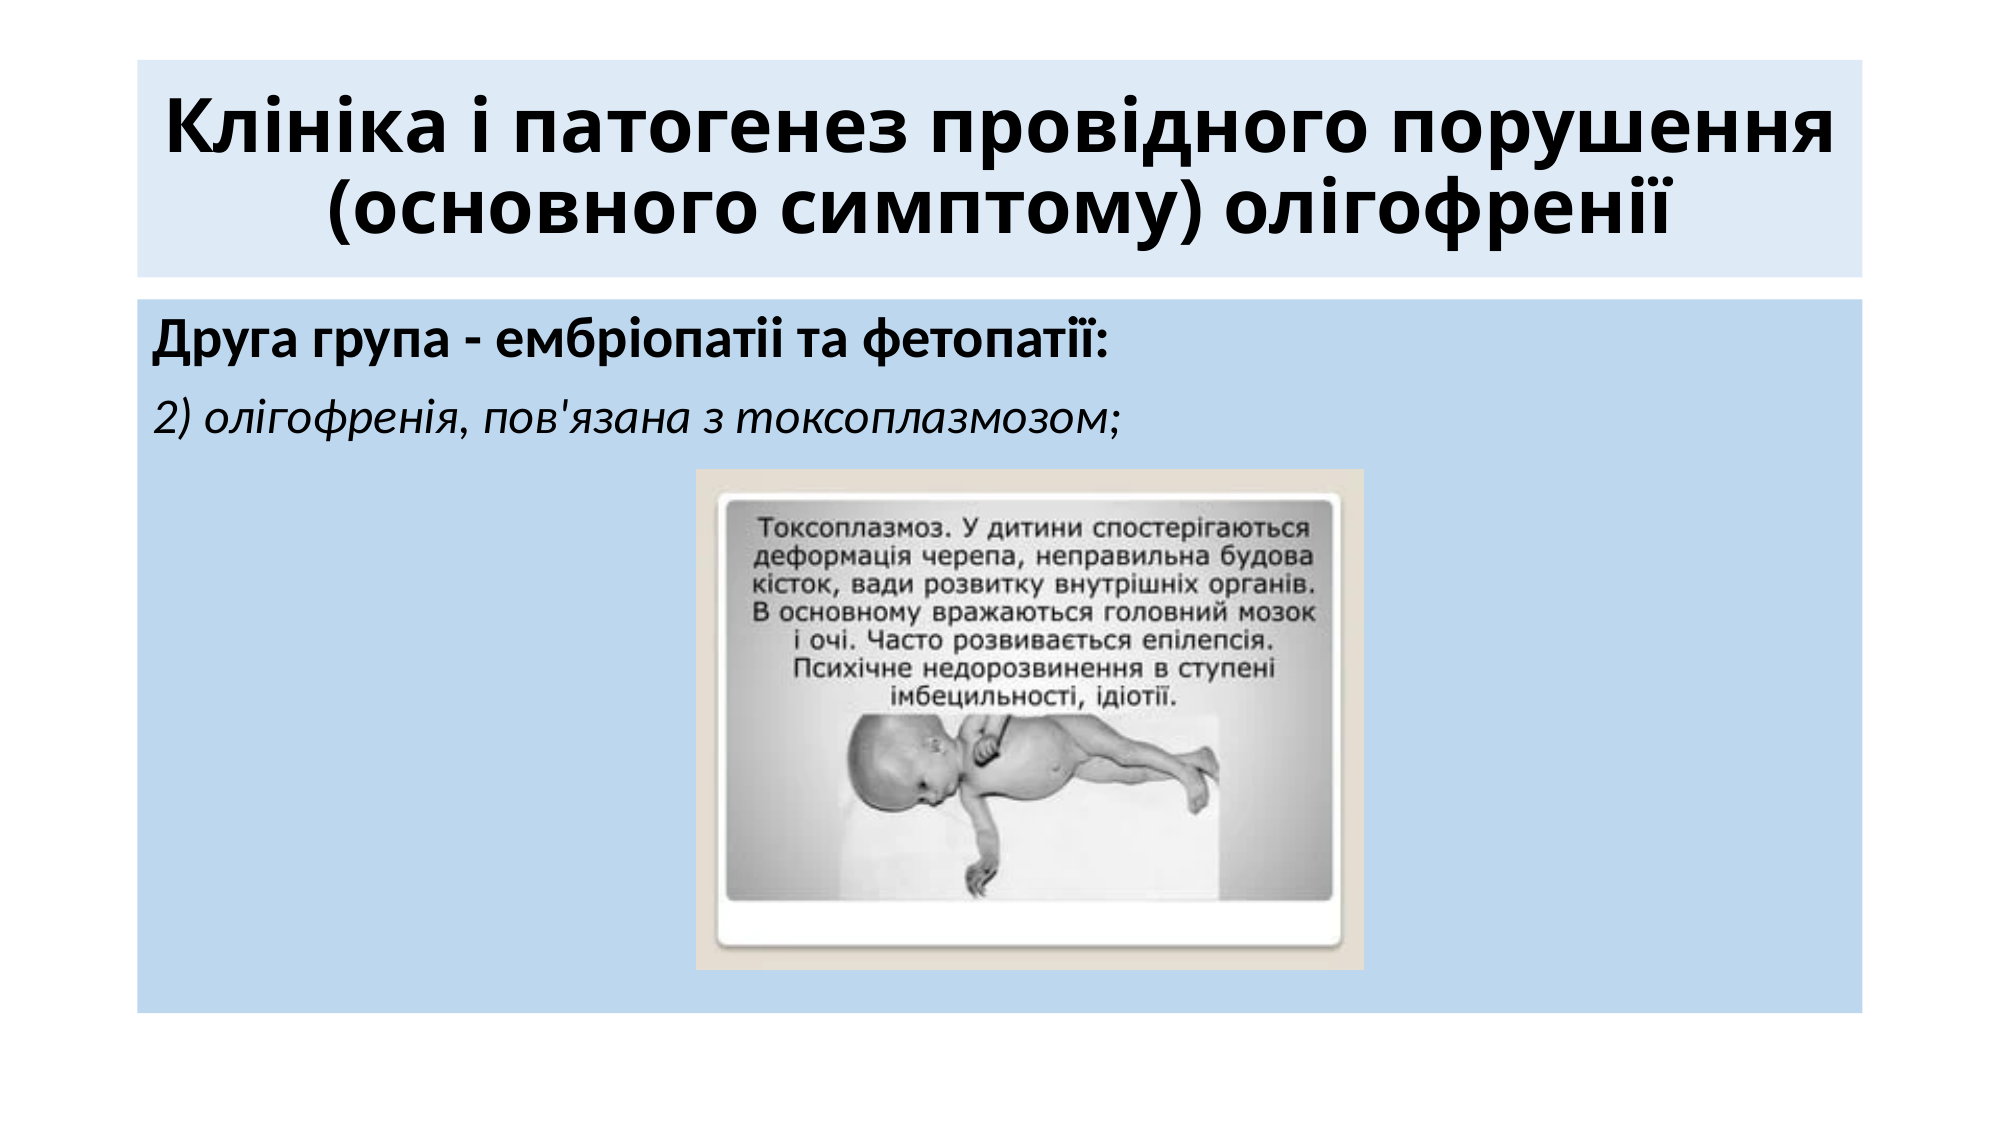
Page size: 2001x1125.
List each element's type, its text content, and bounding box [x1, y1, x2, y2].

title Клініка і патогенез провідного порушення (основного симптому) олігофренії [137, 59, 1863, 278]
list Друга група - ембріопатіі та фетопатії: 2) олігофренія, пов'язана з токсоплазмозом; [137, 299, 1863, 1014]
picture [696, 469, 1364, 970]
